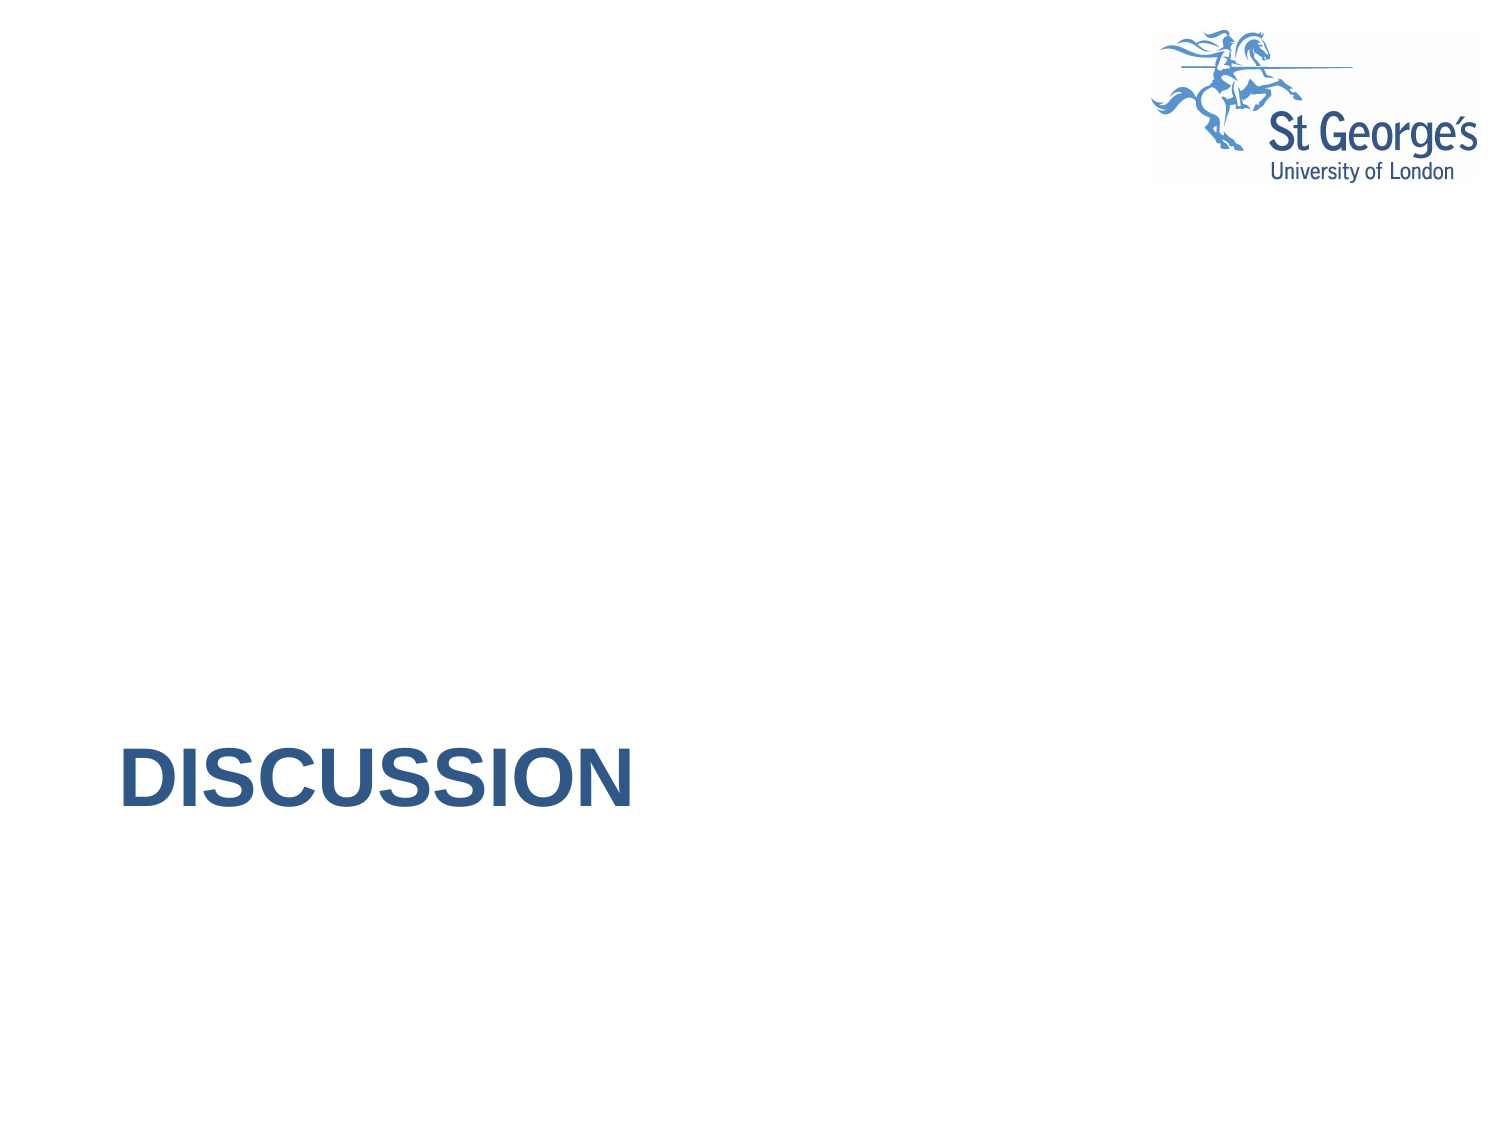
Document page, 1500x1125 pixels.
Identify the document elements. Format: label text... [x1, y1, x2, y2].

picture [1151, 30, 1477, 183]
title Discussion [118, 722, 1394, 947]
